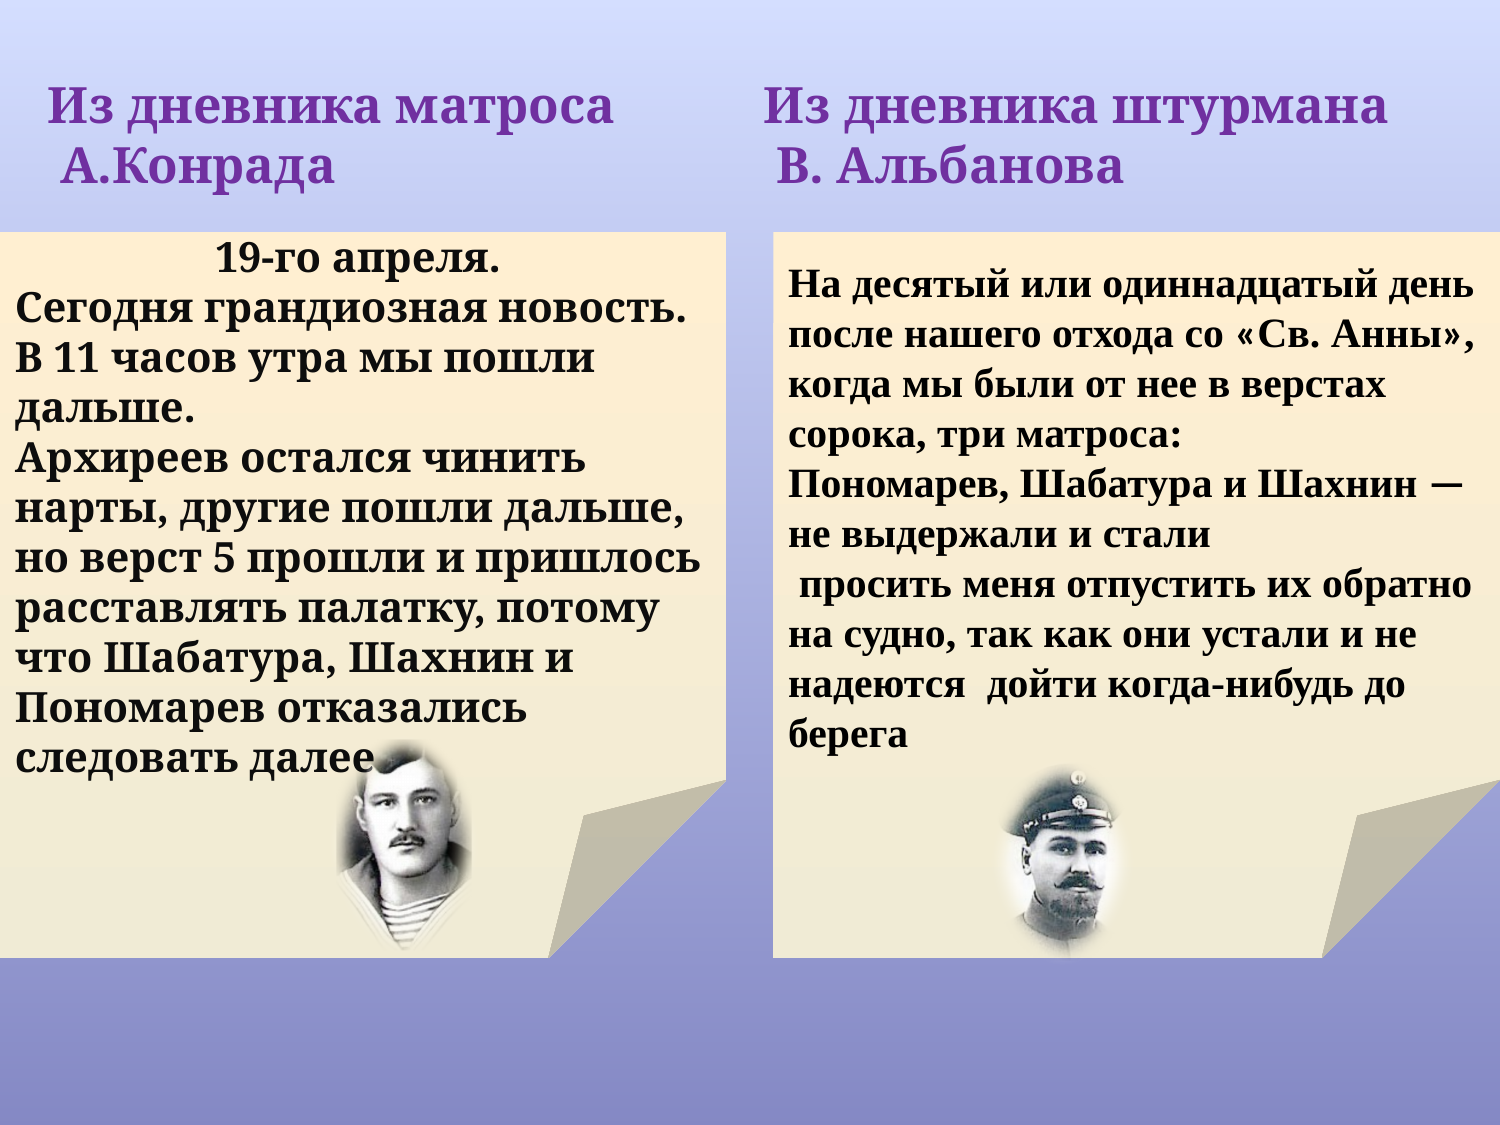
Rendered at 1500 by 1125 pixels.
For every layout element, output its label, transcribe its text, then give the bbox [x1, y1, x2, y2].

text_box Из дневника матроса А.Конрада [32, 66, 631, 202]
picture [985, 751, 1139, 972]
text_box На десятый или одиннадцатый день после нашего отхода со «Св. Анны», когда мы были от нее в верстах сорока, три матроса: Пономарев, Шабатура и Шахнин — не выдержали и стали просить меня отпустить их обратно на судно, так как они устали и не надеются дойти когда-нибудь до берега [771, 229, 1500, 961]
text_box Из дневника штурмана В. Альбанова [748, 66, 1405, 202]
picture [324, 727, 484, 963]
text_box 19-го апреля. Сегодня грандиозная новость. В 11 часов утра мы пошли дальше. Архиреев остался чинить нарты, другие пошли дальше, но верст 5 прошли и пришлось расставлять палатку, потому что Шабатура, Шахнин и Пономарев отказались следовать далее [0, 229, 729, 961]
